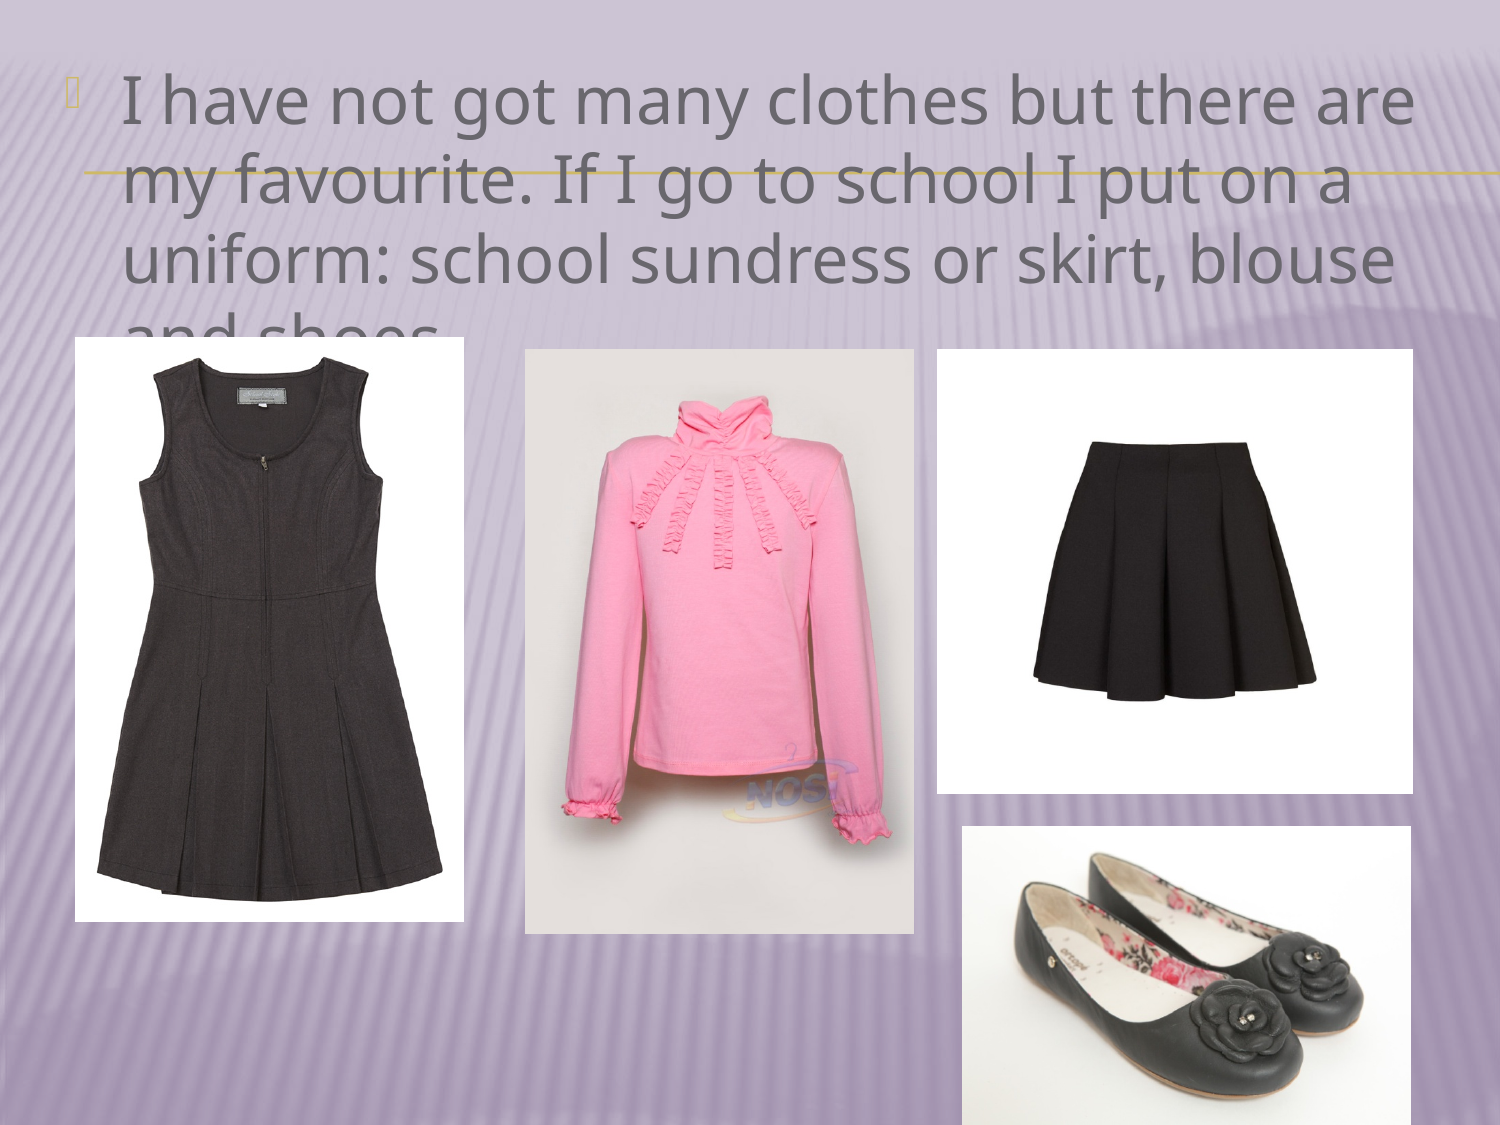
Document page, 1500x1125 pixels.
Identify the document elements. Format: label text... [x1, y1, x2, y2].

picture [962, 825, 1412, 1125]
picture [937, 349, 1413, 794]
picture [524, 349, 915, 934]
picture [74, 337, 465, 922]
list I have not got many clothes but there are my favourite. If I go to school I put on a uniform: school sundress or skirt, blouse and shoes. [50, 50, 1475, 998]
